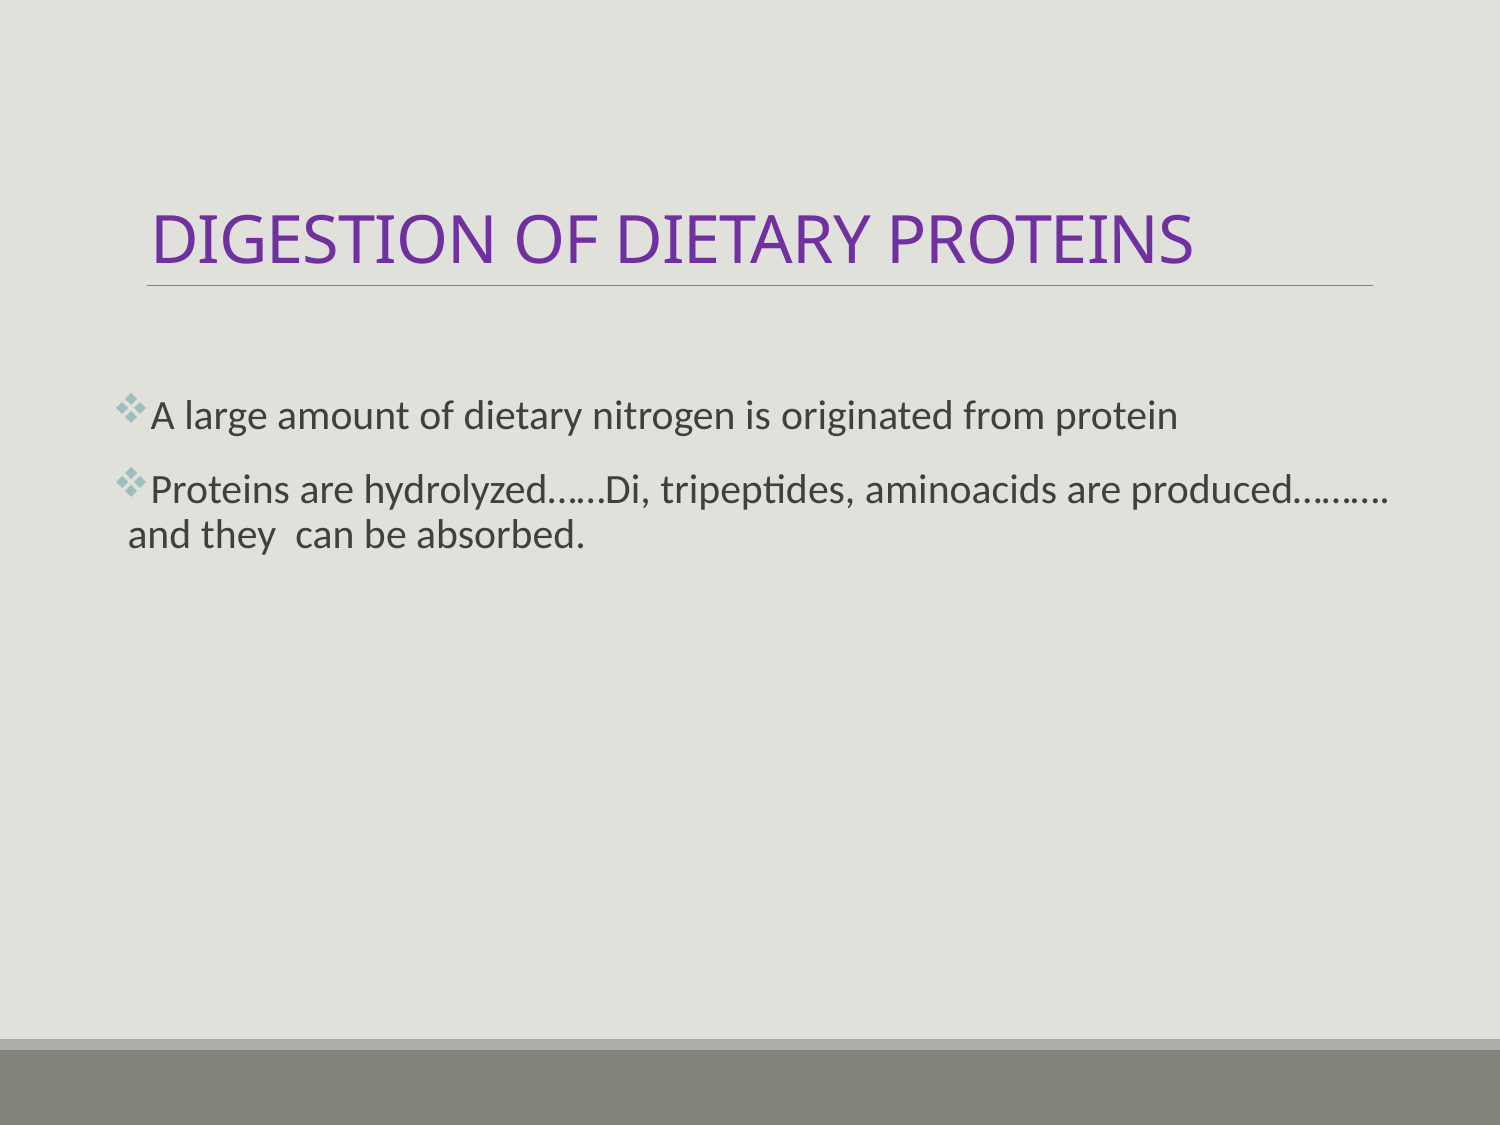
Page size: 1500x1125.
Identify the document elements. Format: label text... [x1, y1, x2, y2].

title DIGESTION OF DIETARY PROTEINS [135, 47, 1373, 285]
list A large amount of dietary nitrogen is originated from protein Proteins are hydrolyzed……Di, tripeptides, aminoacids are produced………. and they can be absorbed. [112, 385, 1463, 863]
